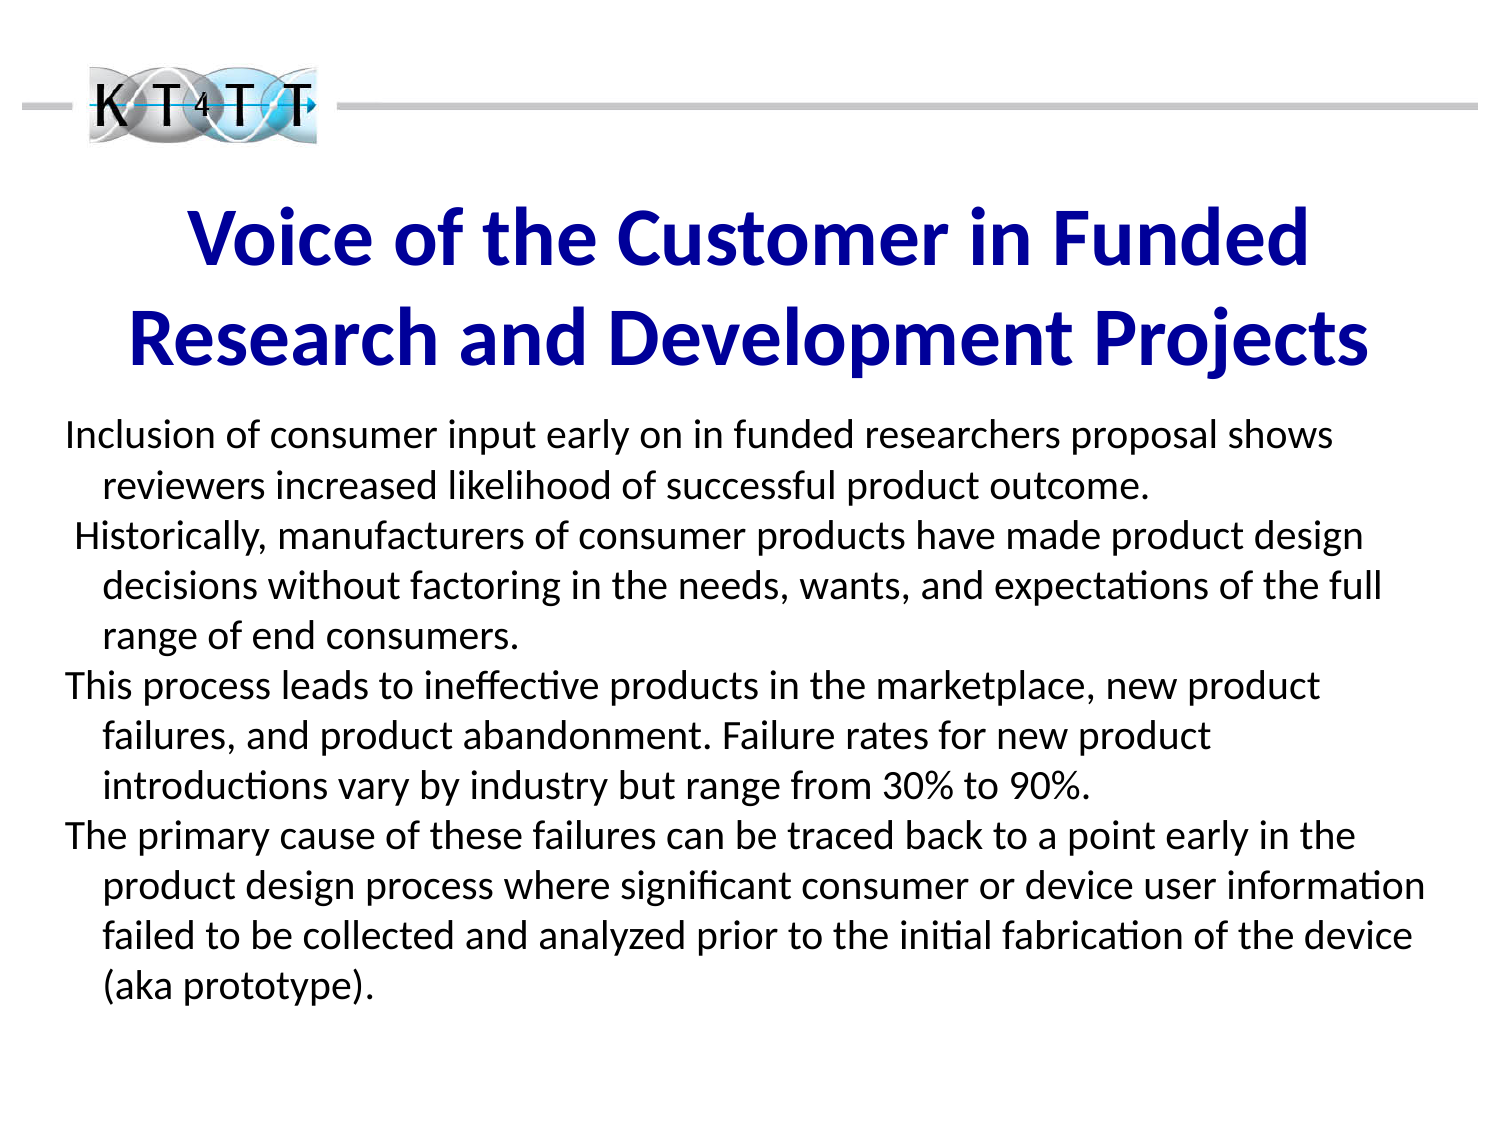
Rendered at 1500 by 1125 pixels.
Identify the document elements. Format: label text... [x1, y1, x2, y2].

list Inclusion of consumer input early on in funded researchers proposal shows reviewers increased likelihood of successful product outcome. Historically, manufacturers of consumer products have made product design decisions without factoring in the needs, wants, and expectations of the full range of end consumers. This process leads to ineffective products in the marketplace, new product failures, and product abandonment. Failure rates for new product introductions vary by industry but range from 30% to 90%. The primary cause of these failures can be traced back to a point early in the product design process where significant consumer or device user information failed to be collected and analyzed prior to the initial fabrication of the device (aka prototype). [50, 399, 1450, 1125]
title Voice of the Customer in Funded Research and Development Projects [75, 174, 1425, 375]
picture [22, 0, 1478, 1125]
